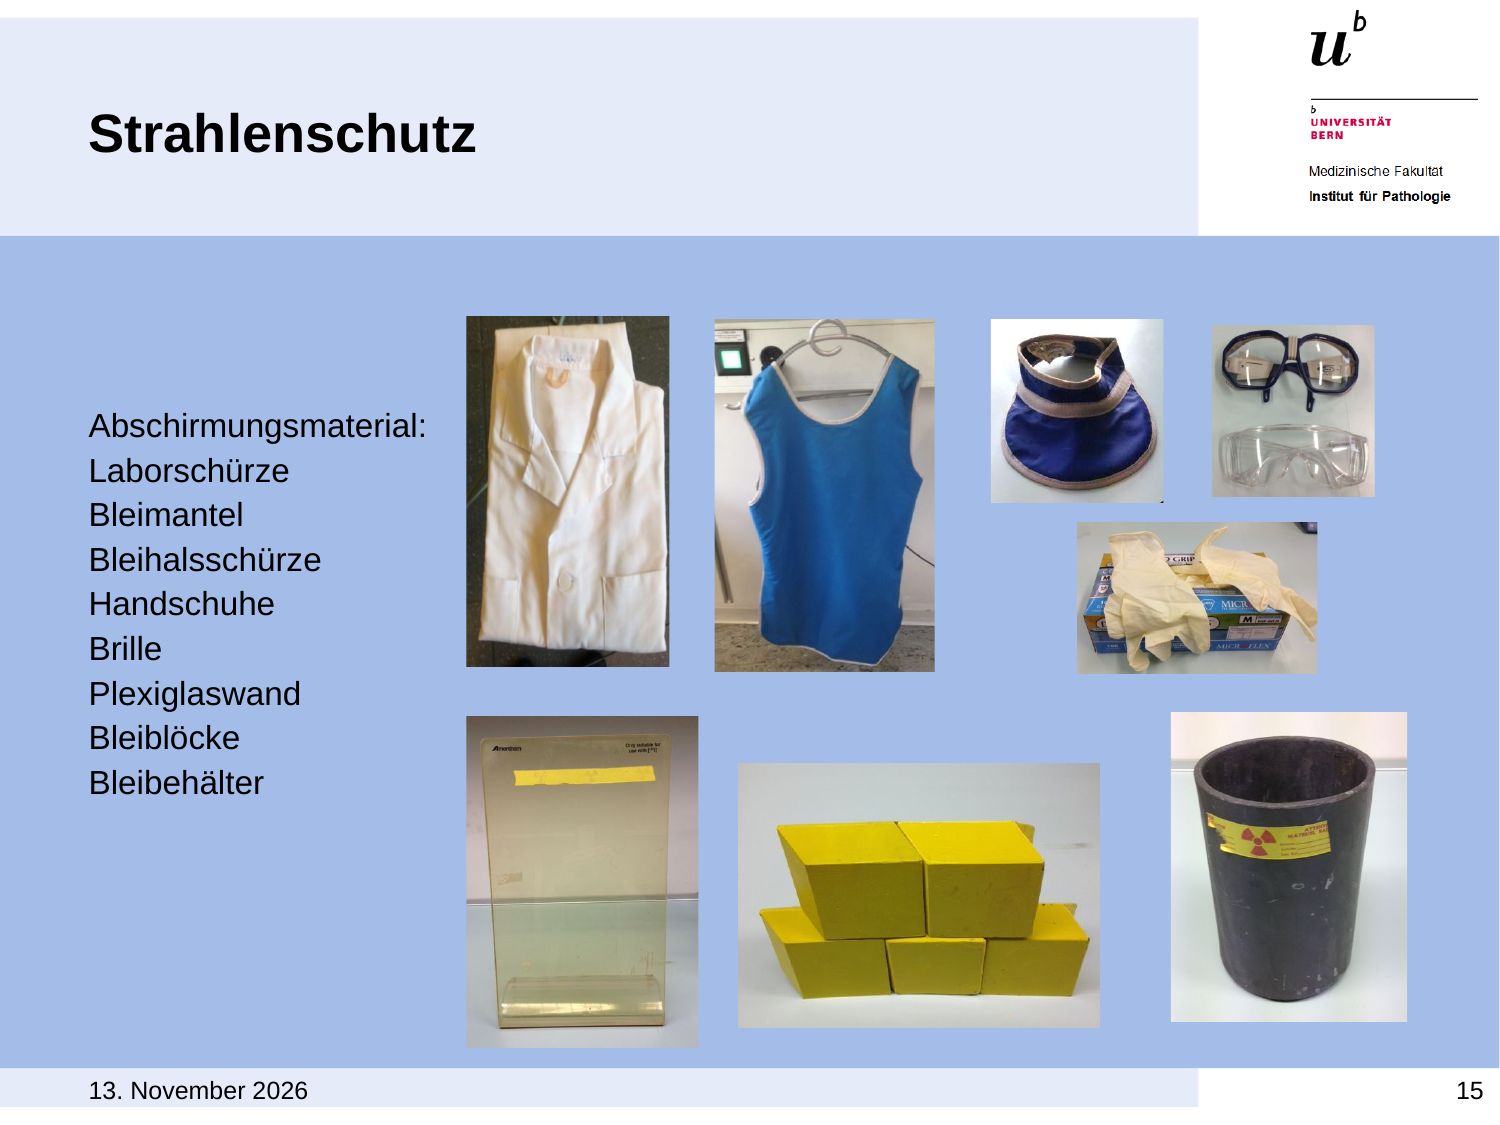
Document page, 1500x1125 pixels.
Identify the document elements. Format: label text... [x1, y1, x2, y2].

title Strahlenschutz [88, 106, 1175, 241]
picture [466, 716, 699, 1048]
picture [1296, 1, 1500, 220]
picture [392, 316, 935, 672]
picture [737, 763, 1101, 1028]
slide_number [88, 1074, 714, 1104]
picture [1211, 324, 1375, 497]
slide_number 15 [1425, 1074, 1485, 1104]
picture [1076, 521, 1318, 674]
picture [1170, 711, 1408, 1023]
picture [990, 318, 1164, 503]
list Abschirmungsmaterial: Laborschürze Bleimantel Bleihalsschürze Handschuhe Brille Plexiglaswand Bleiblöcke Bleibehälter [88, 271, 1411, 1010]
